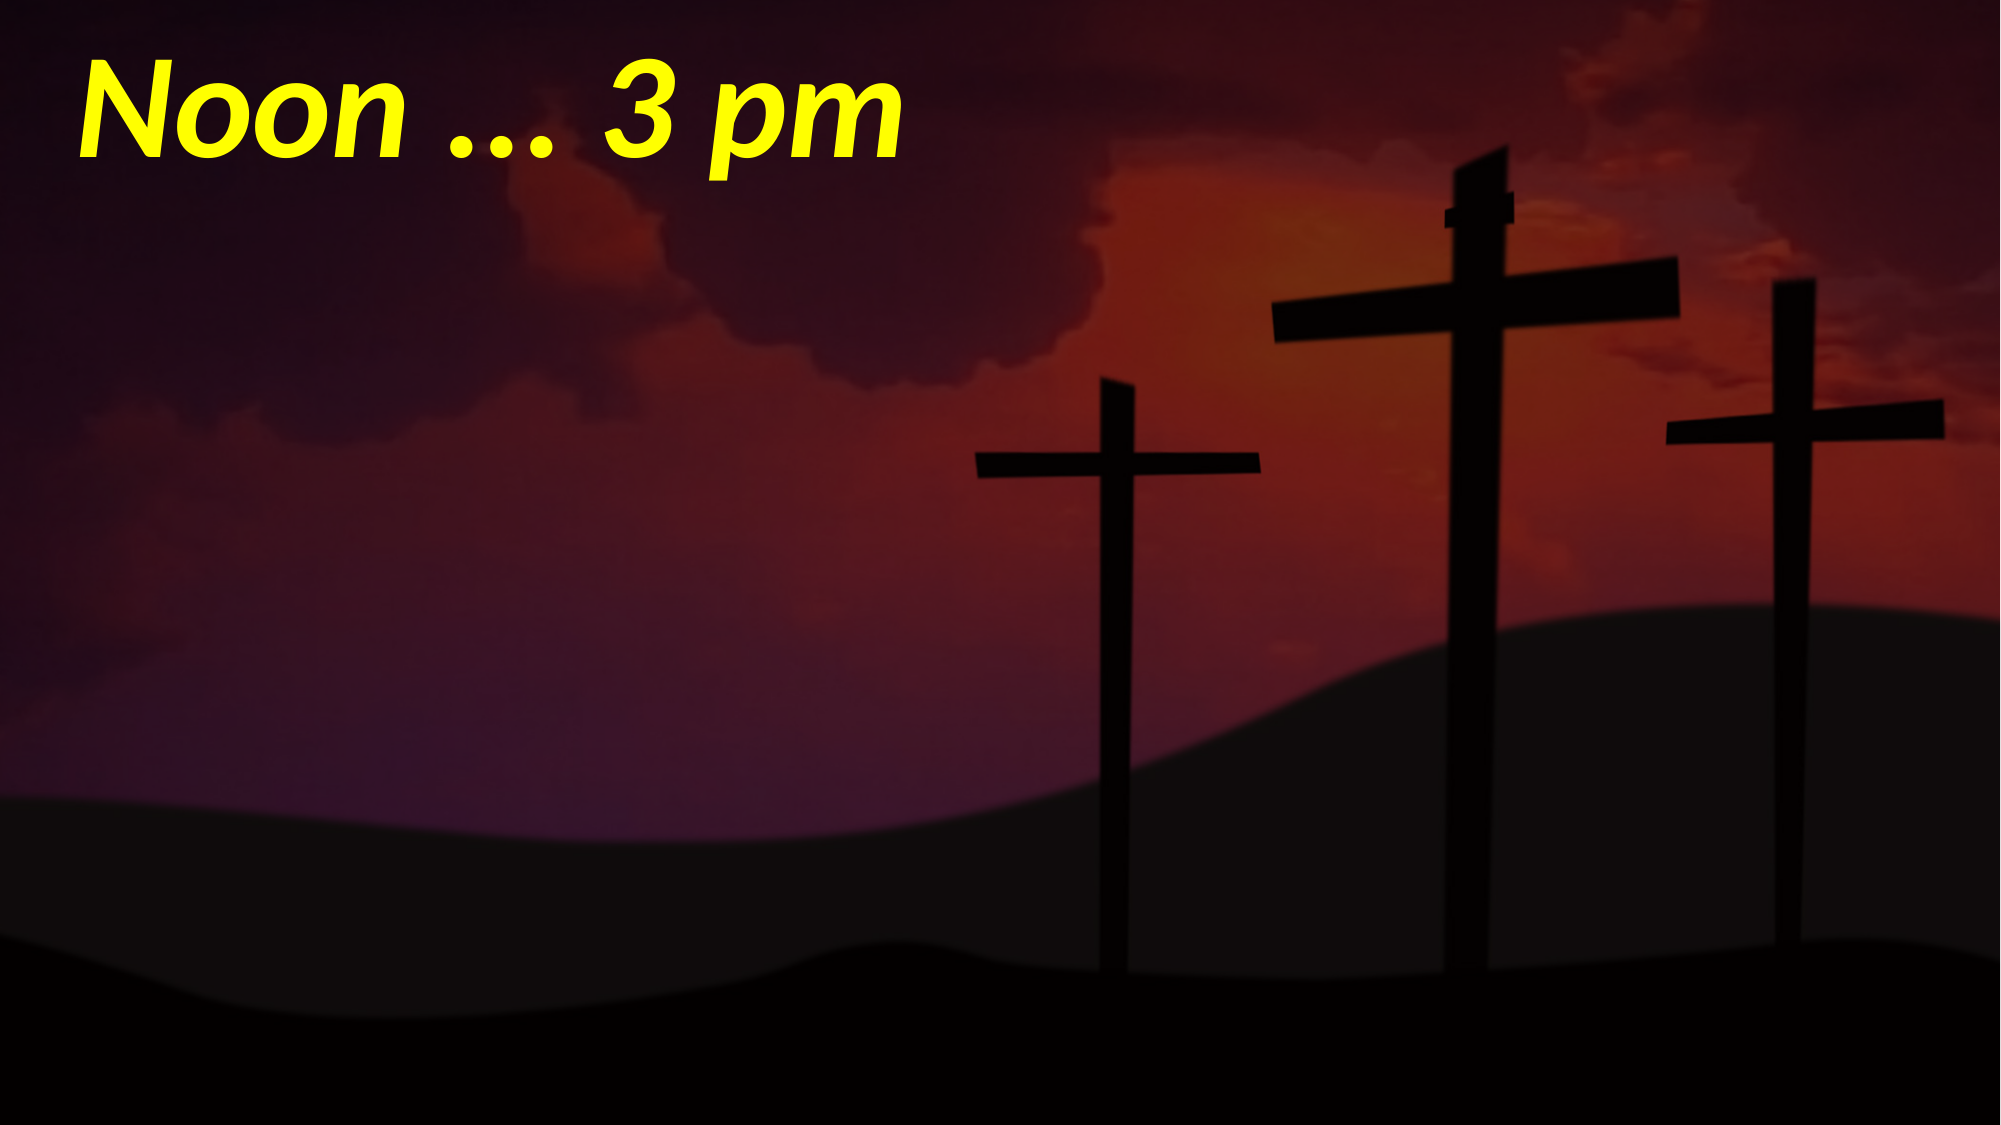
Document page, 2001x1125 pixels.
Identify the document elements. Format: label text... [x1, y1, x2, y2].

text_box [0, 0, 2000, 1125]
title Noon ... 3 pm [60, 0, 1940, 218]
